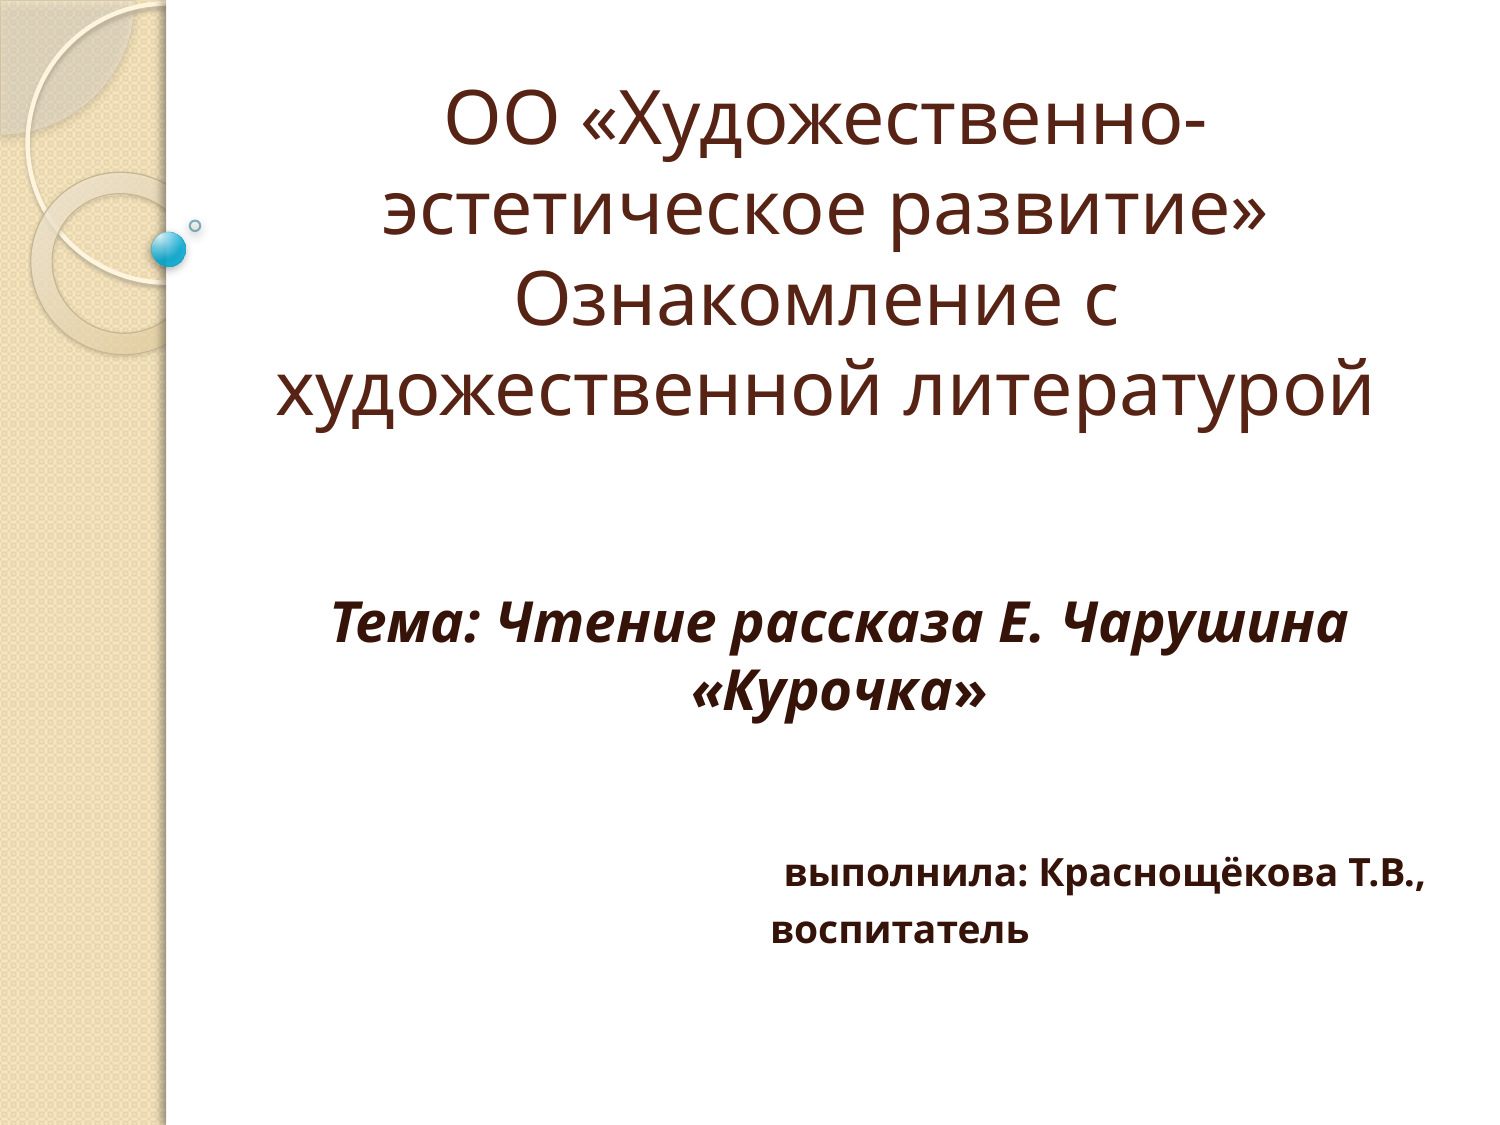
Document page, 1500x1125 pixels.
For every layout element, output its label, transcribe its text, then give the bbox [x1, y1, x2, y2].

title ОО «Художественно-эстетическое развитие» Ознакомление с художественной литературой [206, 54, 1446, 438]
subtitle Тема: Чтение рассказа Е. Чарушина «Курочка» выполнила: Краснощёкова Т.В., воспитатель [230, 586, 1446, 1008]
